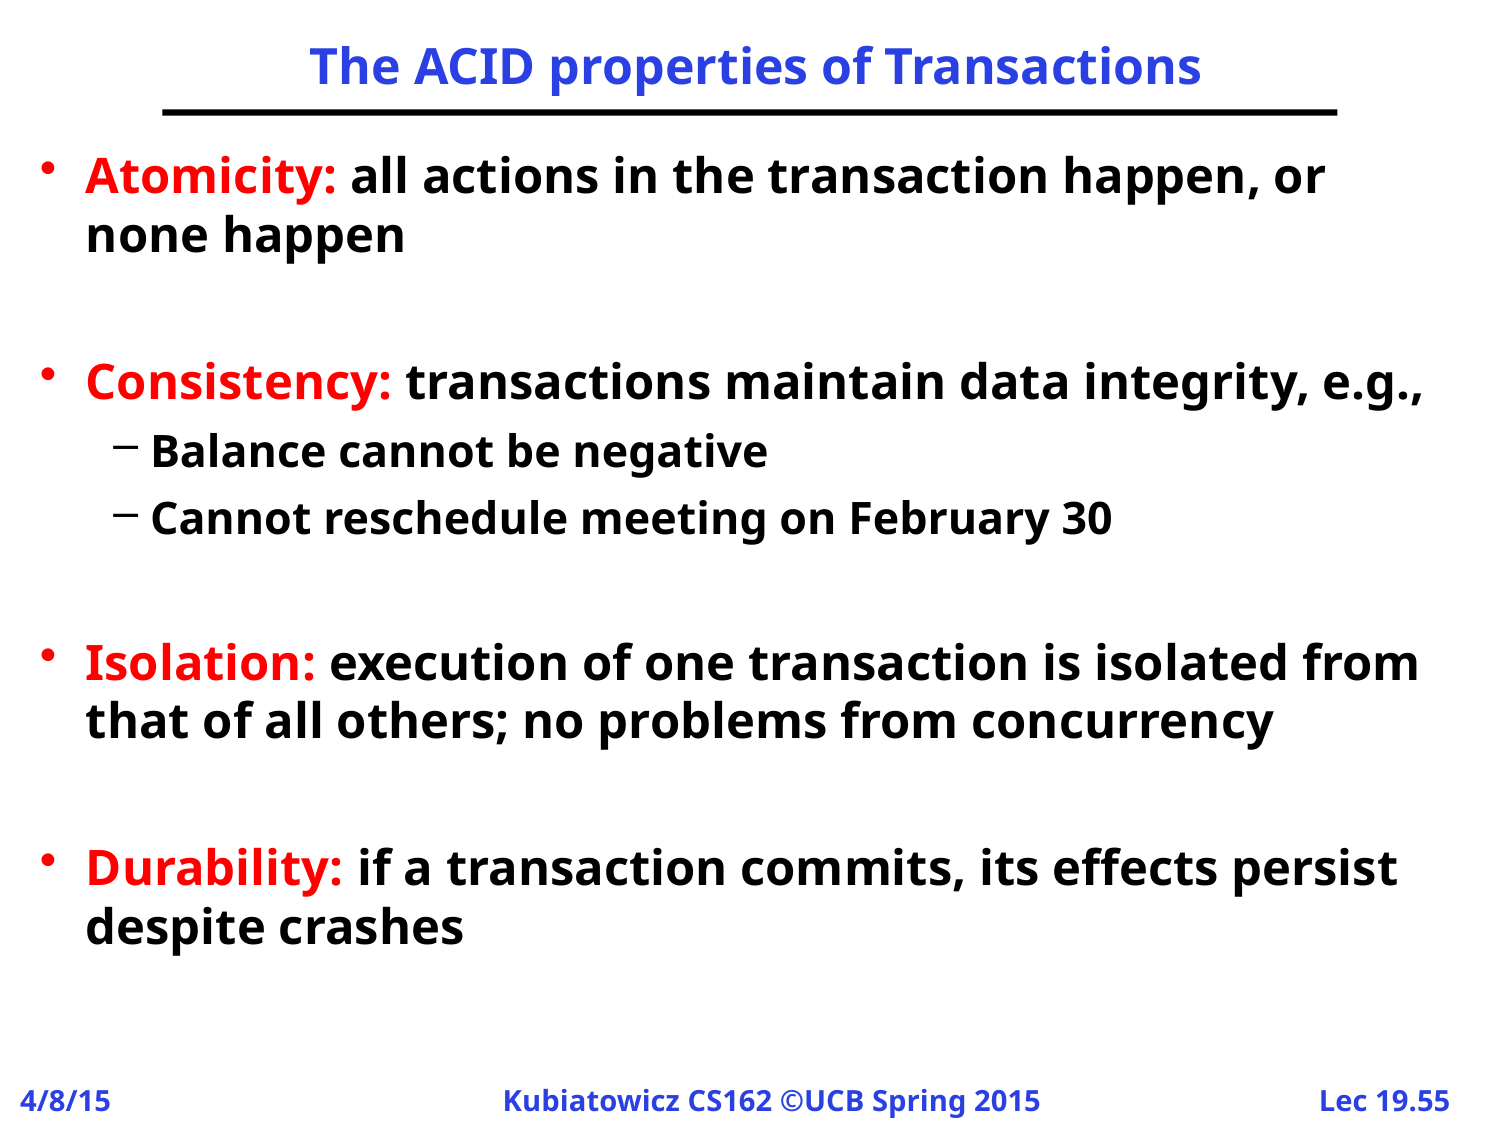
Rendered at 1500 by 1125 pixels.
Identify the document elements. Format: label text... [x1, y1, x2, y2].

title The ACID properties of Transactions [99, 24, 1413, 113]
list Atomicity: all actions in the transaction happen, or none happen Consistency: transactions maintain data integrity, e.g., Balance cannot be negative Cannot reschedule meeting on February 30 Isolation: execution of one transaction is isolated from that of all others; no problems from concurrency Durability: if a transaction commits, its effects persist despite crashes [24, 137, 1450, 975]
